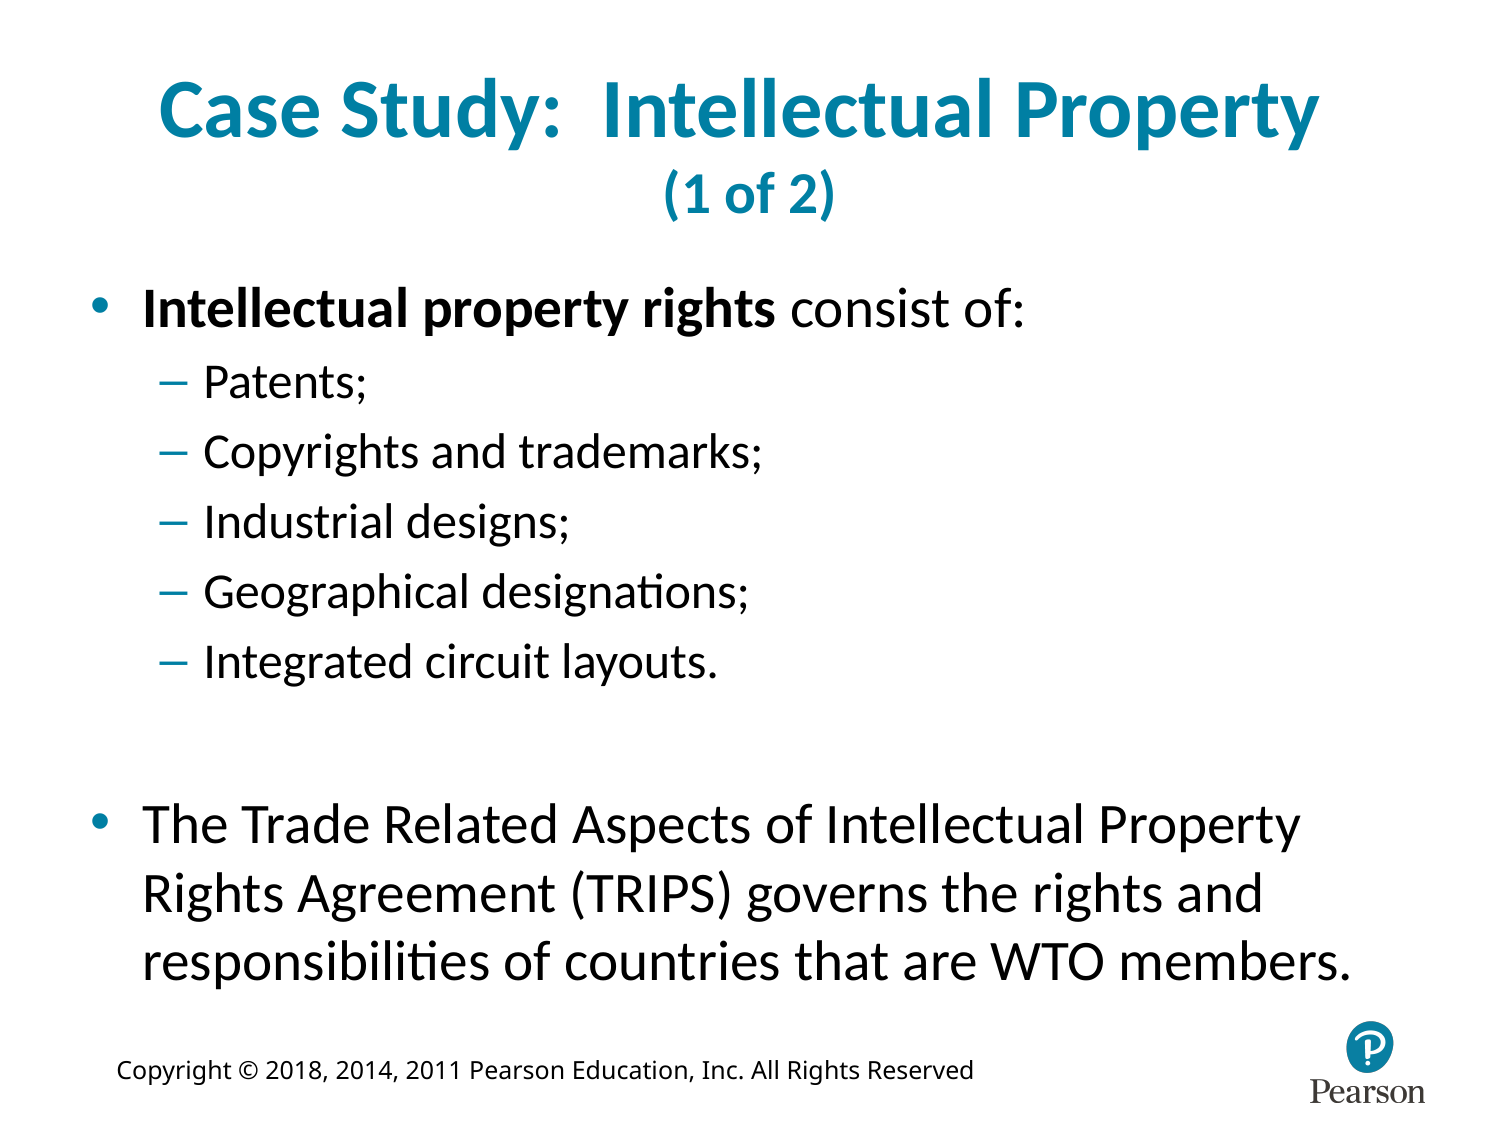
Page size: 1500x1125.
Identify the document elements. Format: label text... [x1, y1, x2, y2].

picture [1310, 1021, 1425, 1103]
title Case Study: Intellectual Property (1 of 2) [75, 45, 1425, 233]
list Intellectual property rights consist of: Patents; Copyrights and trademarks; Industrial designs; Geographical designations; Integrated circuit layouts. The Trade Related Aspects of Intellectual Property Rights Agreement (TRIPS) governs the rights and responsibilities of countries that are WTO members. [75, 262, 1425, 1005]
picture [1356, 1031, 1385, 1058]
